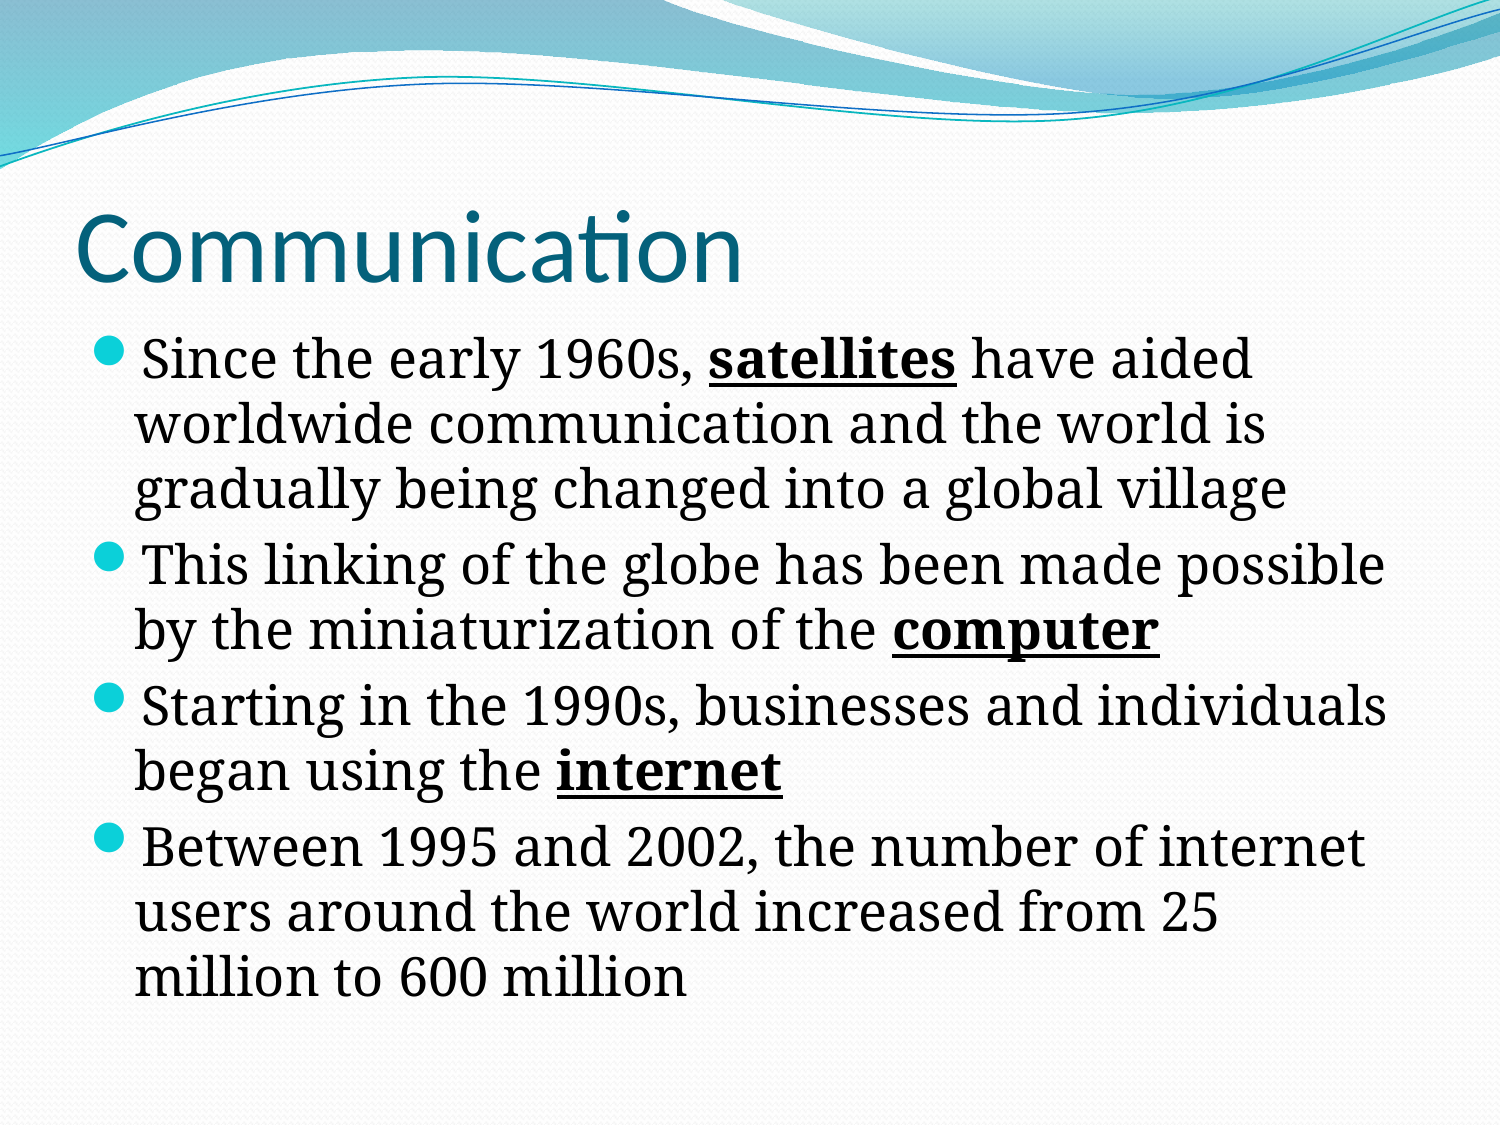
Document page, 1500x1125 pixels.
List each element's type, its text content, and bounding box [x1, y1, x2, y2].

list Since the early 1960s, satellites have aided worldwide communication and the world is gradually being changed into a global village This linking of the globe has been made possible by the miniaturization of the computer Starting in the 1990s, businesses and individuals began using the internet Between 1995 and 2002, the number of internet users around the world increased from 25 million to 600 million [75, 317, 1425, 1038]
title Communication [75, 115, 1425, 303]
